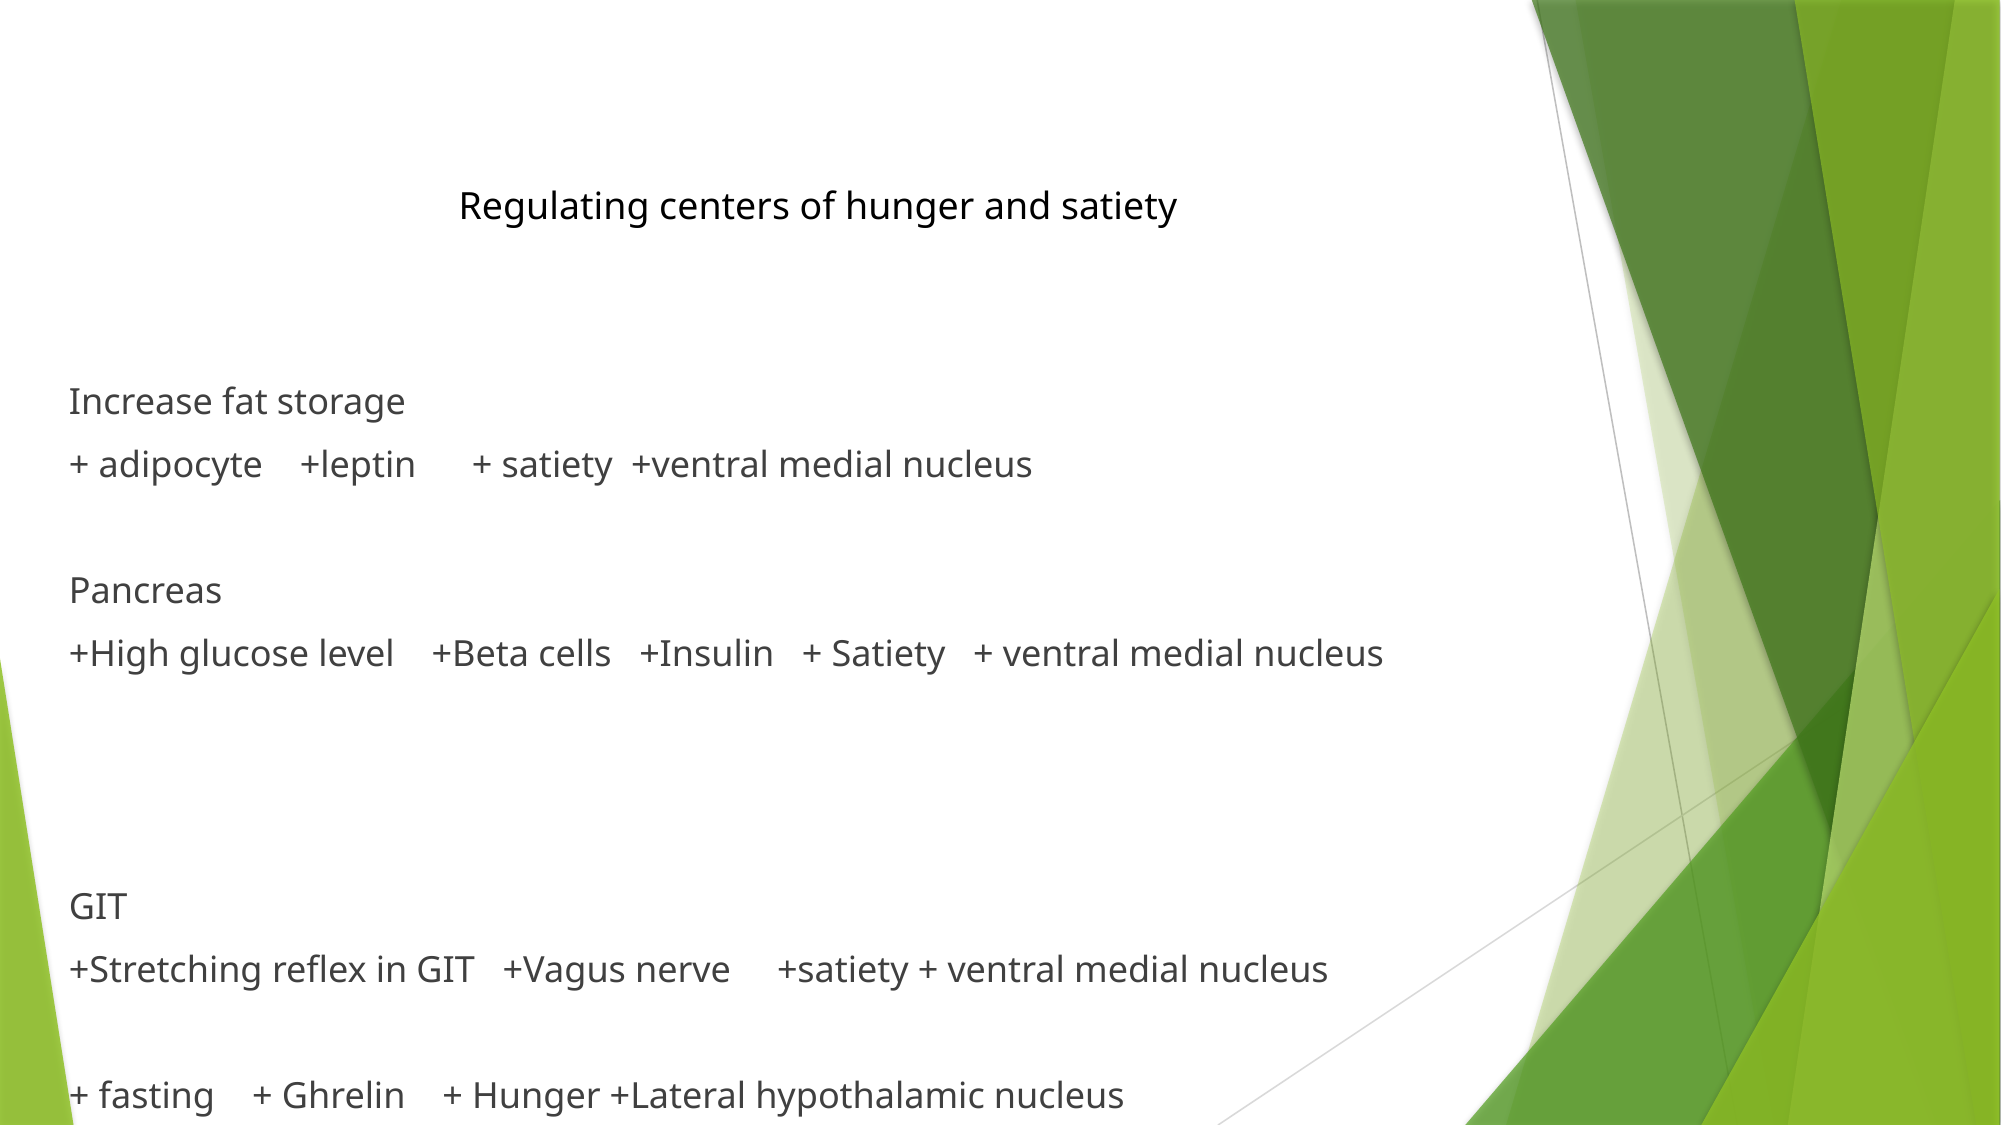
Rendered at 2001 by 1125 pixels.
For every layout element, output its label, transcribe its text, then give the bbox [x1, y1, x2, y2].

text_box Regulating centers of hunger and satiety [443, 174, 1444, 235]
list Increase fat storage + adipocyte +leptin + satiety +ventral medial nucleus Pancreas +High glucose level +Beta cells +Insulin + Satiety + ventral medial nucleus GIT +Stretching reflex in GIT +Vagus nerve +satiety + ventral medial nucleus + fasting + Ghrelin + Hunger +Lateral hypothalamic nucleus [53, 371, 1892, 1125]
